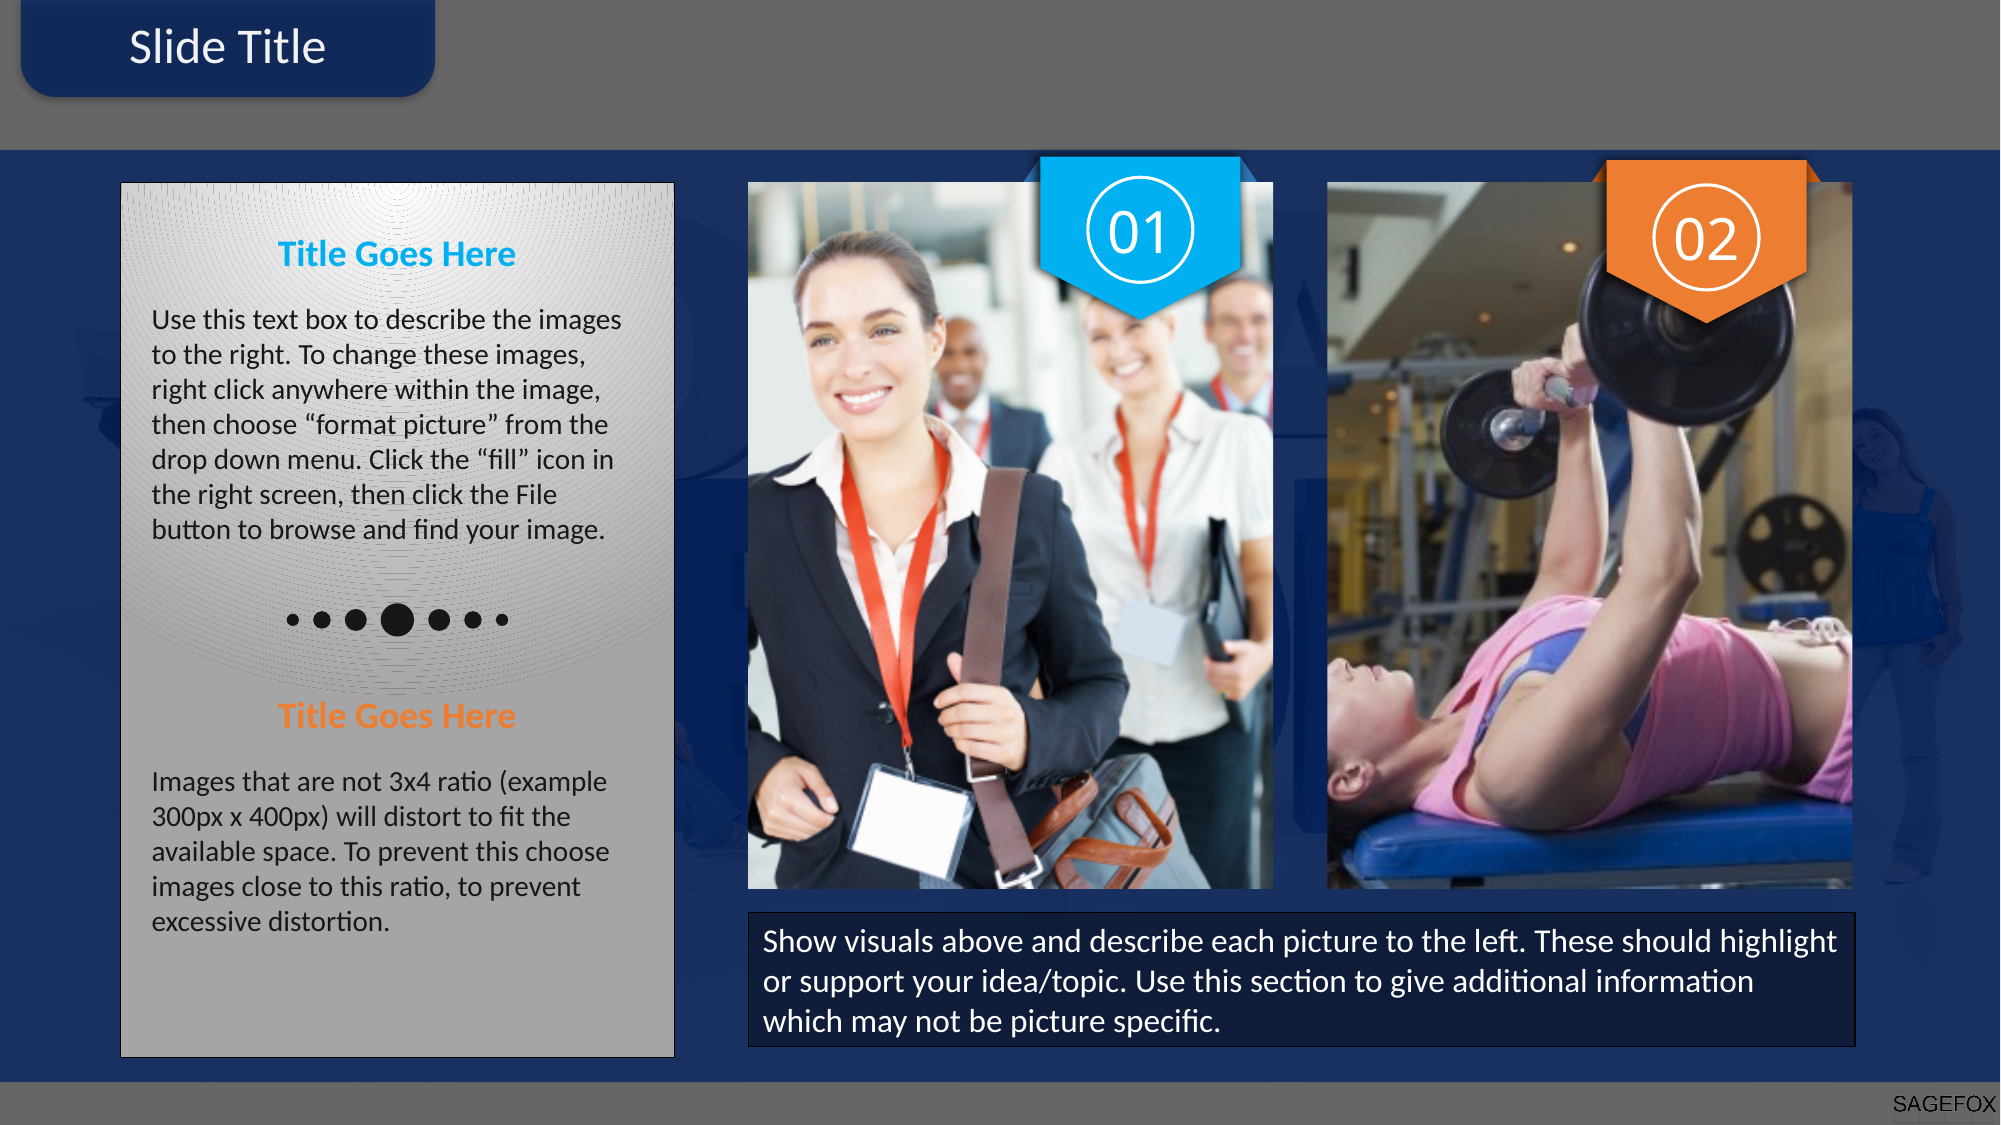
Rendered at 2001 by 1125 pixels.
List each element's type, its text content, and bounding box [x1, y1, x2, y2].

text_box Title Goes Here Images that are not 3x4 ratio (example 300px x 400px) will distort to fit the available space. To prevent this choose images close to this ratio, to prevent excessive distortion. [151, 690, 644, 938]
text_box Title Goes Here Use this text box to describe the images to the right. To change these images, right click anywhere within the image, then choose “format picture” from the drop down menu. Click the “fill” icon in the right screen, then click the File button to browse and find your image. [151, 229, 644, 546]
picture [0, 0, 2001, 1125]
text_box 01 [1087, 177, 1193, 283]
text_box 02 [1654, 184, 1760, 290]
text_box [286, 603, 509, 637]
text_box Show visuals above and describe each picture to the left. These should highlight or support your idea/topic. Use this section to give additional information which may not be picture specific. [748, 912, 1855, 1047]
text_box [747, 182, 1274, 889]
text_box [1039, 155, 1242, 322]
text_box [1605, 159, 1808, 325]
text_box [1815, 171, 1823, 182]
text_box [20, 0, 436, 98]
text_box [1250, 169, 1259, 182]
text_box [0, 149, 2000, 1083]
text_box [1326, 182, 1853, 889]
text_box [119, 182, 675, 1058]
